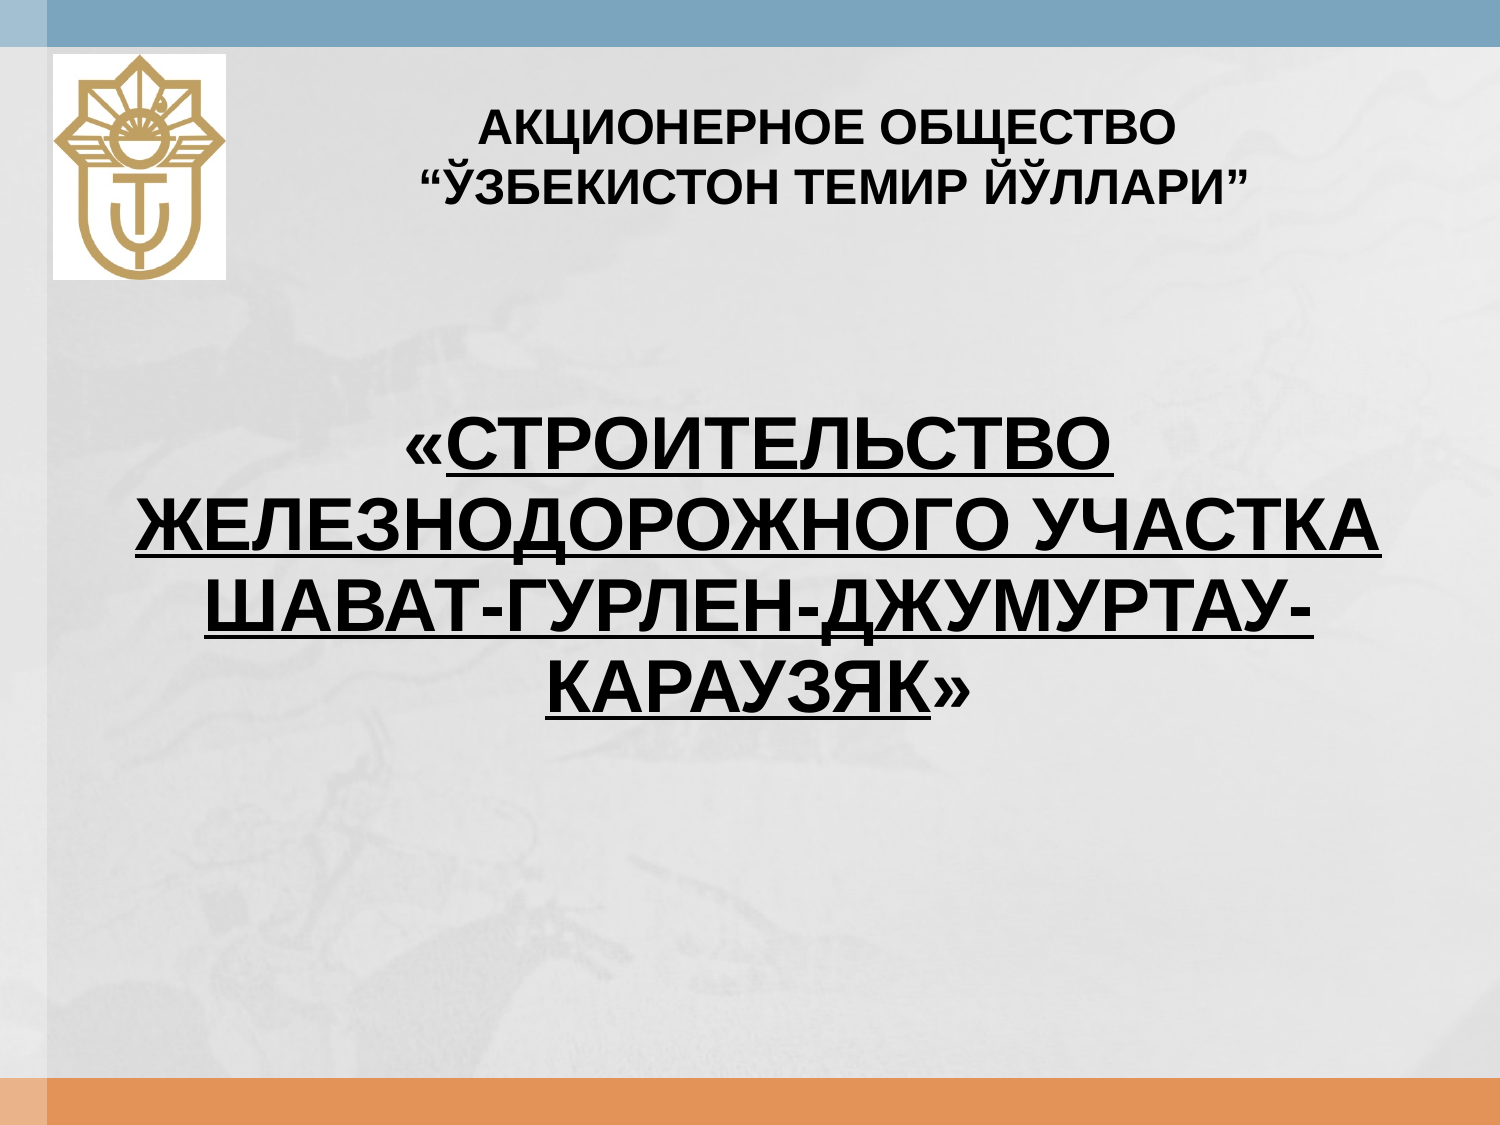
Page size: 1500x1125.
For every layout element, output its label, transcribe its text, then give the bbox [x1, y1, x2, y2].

picture [53, 54, 226, 280]
text_box «СТРОИТЕЛЬСТВО ЖЕЛЕЗНОДОРОЖНОГО УЧАСТКА ШАВАТ-ГУРЛЕН-ДЖУМУРТАУ-КАРАУЗЯК» [53, 397, 1465, 736]
text_box АКЦИОНЕРНОЕ ОБЩЕСТВО “ЎЗБЕКИСТОН ТЕМИР ЙЎЛЛАРИ” [250, 87, 1418, 223]
